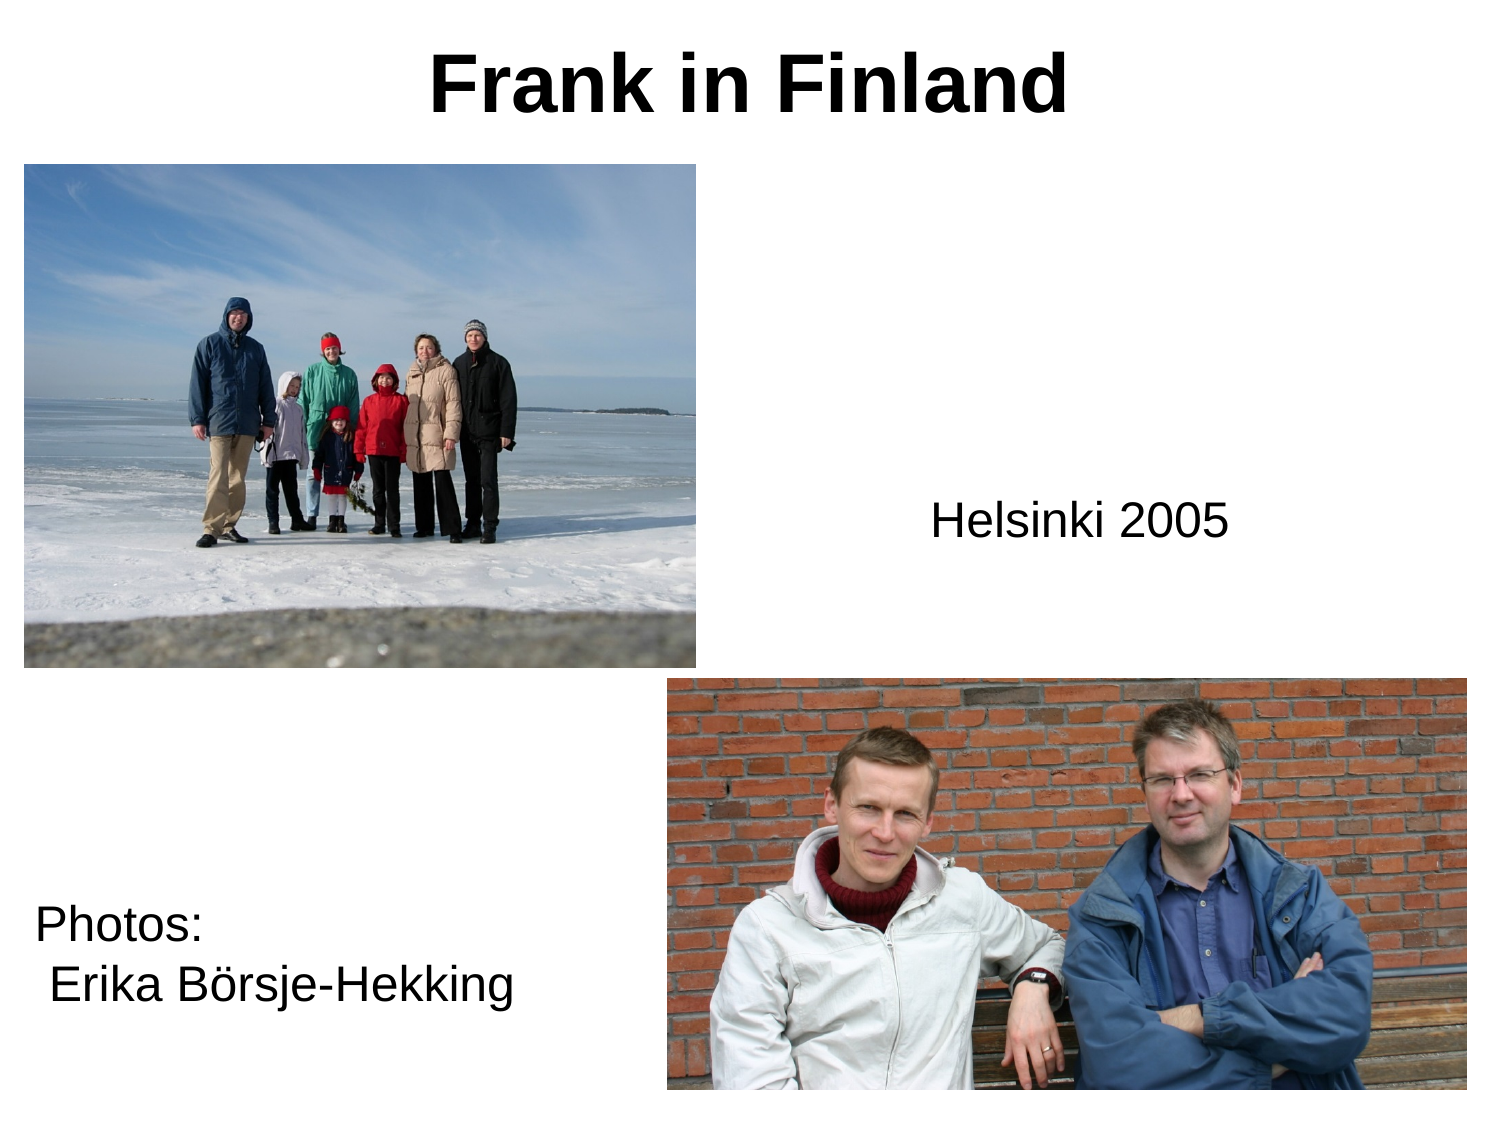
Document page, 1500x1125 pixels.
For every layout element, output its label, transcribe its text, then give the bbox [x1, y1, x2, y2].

picture [666, 678, 1467, 1091]
picture [24, 164, 697, 669]
text_box Helsinki 2005 [915, 479, 1500, 555]
text_box Photos: Erika Börsje-Hekking [19, 884, 661, 1020]
title Frank in Finland [75, 0, 1425, 173]
